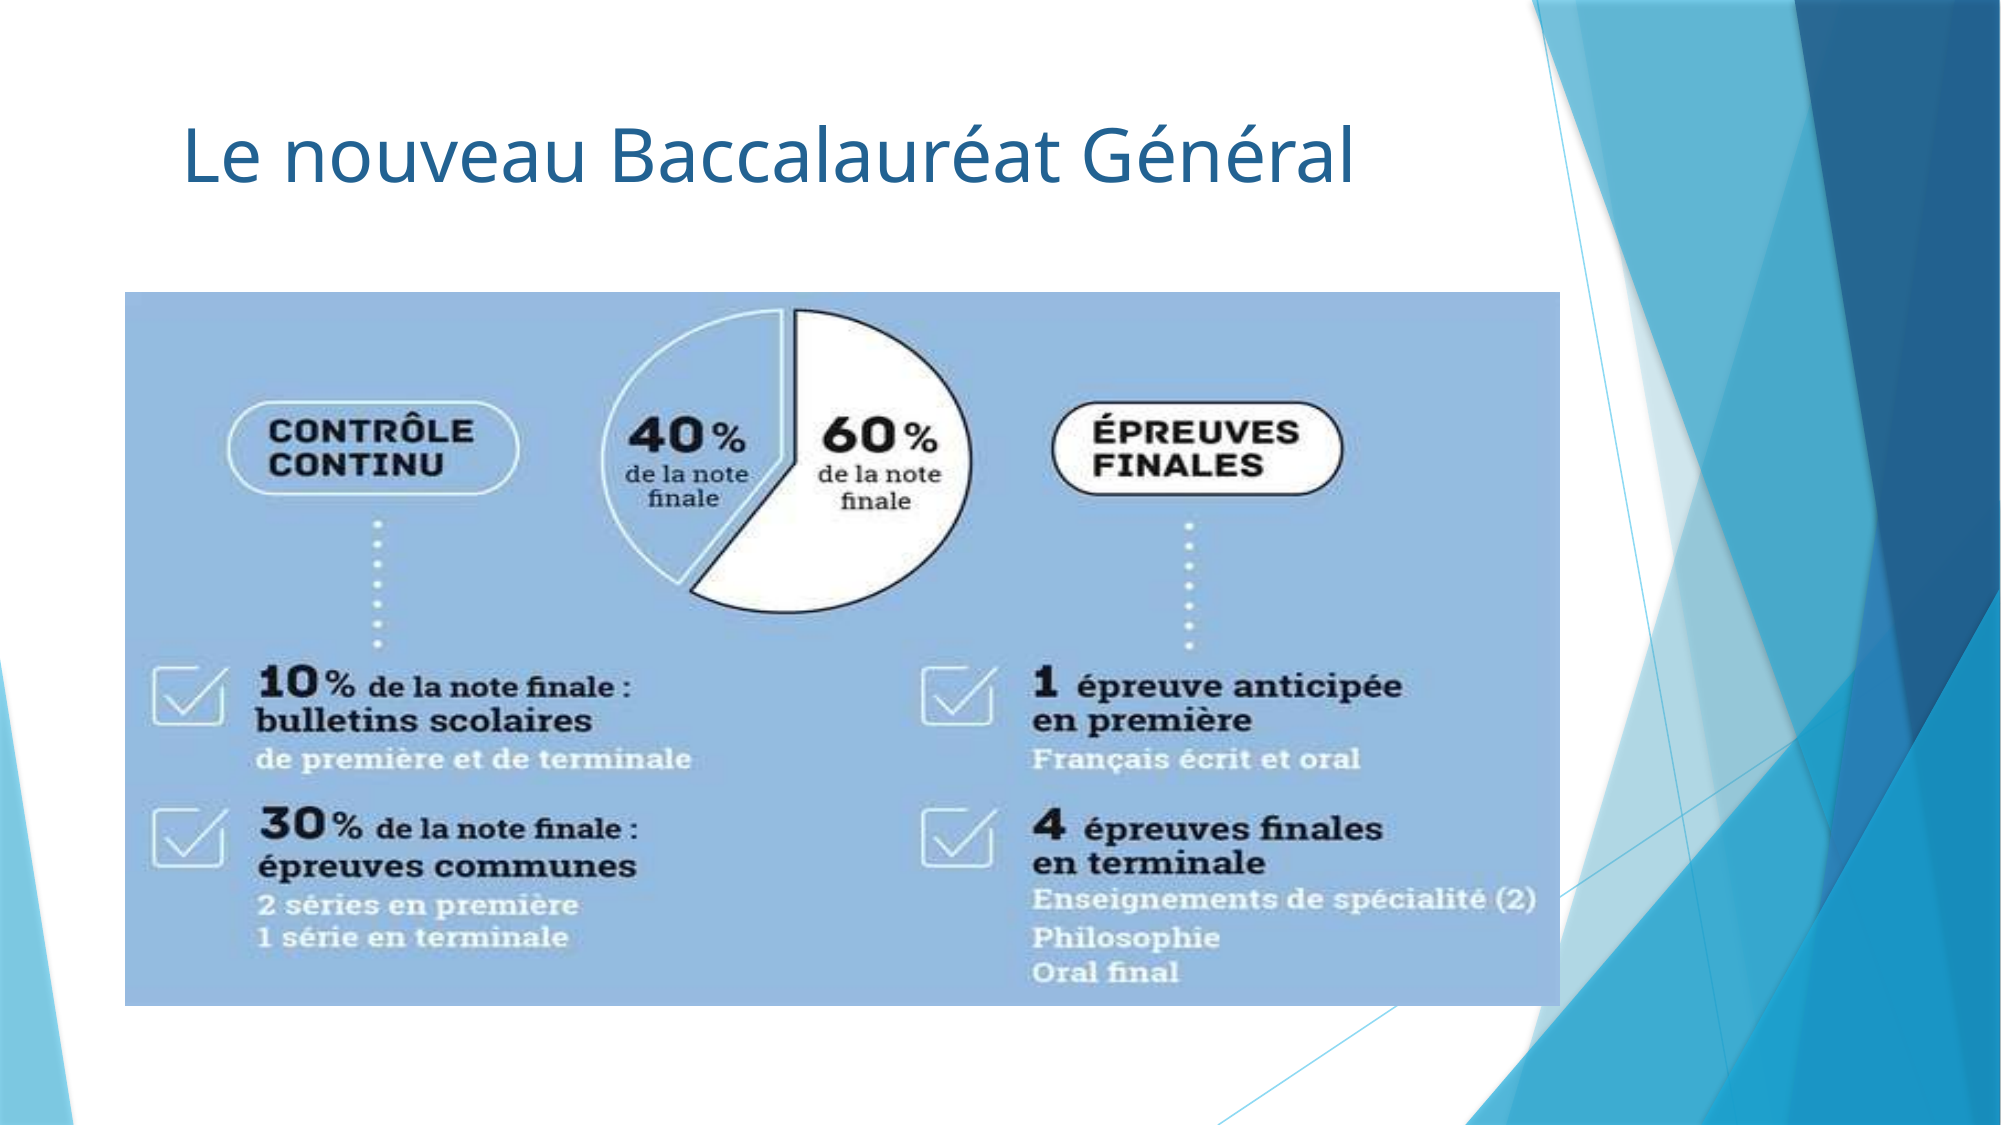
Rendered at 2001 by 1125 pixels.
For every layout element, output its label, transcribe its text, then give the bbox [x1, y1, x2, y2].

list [125, 292, 1560, 1007]
title Le nouveau Baccalauréat Général [166, 99, 1467, 291]
